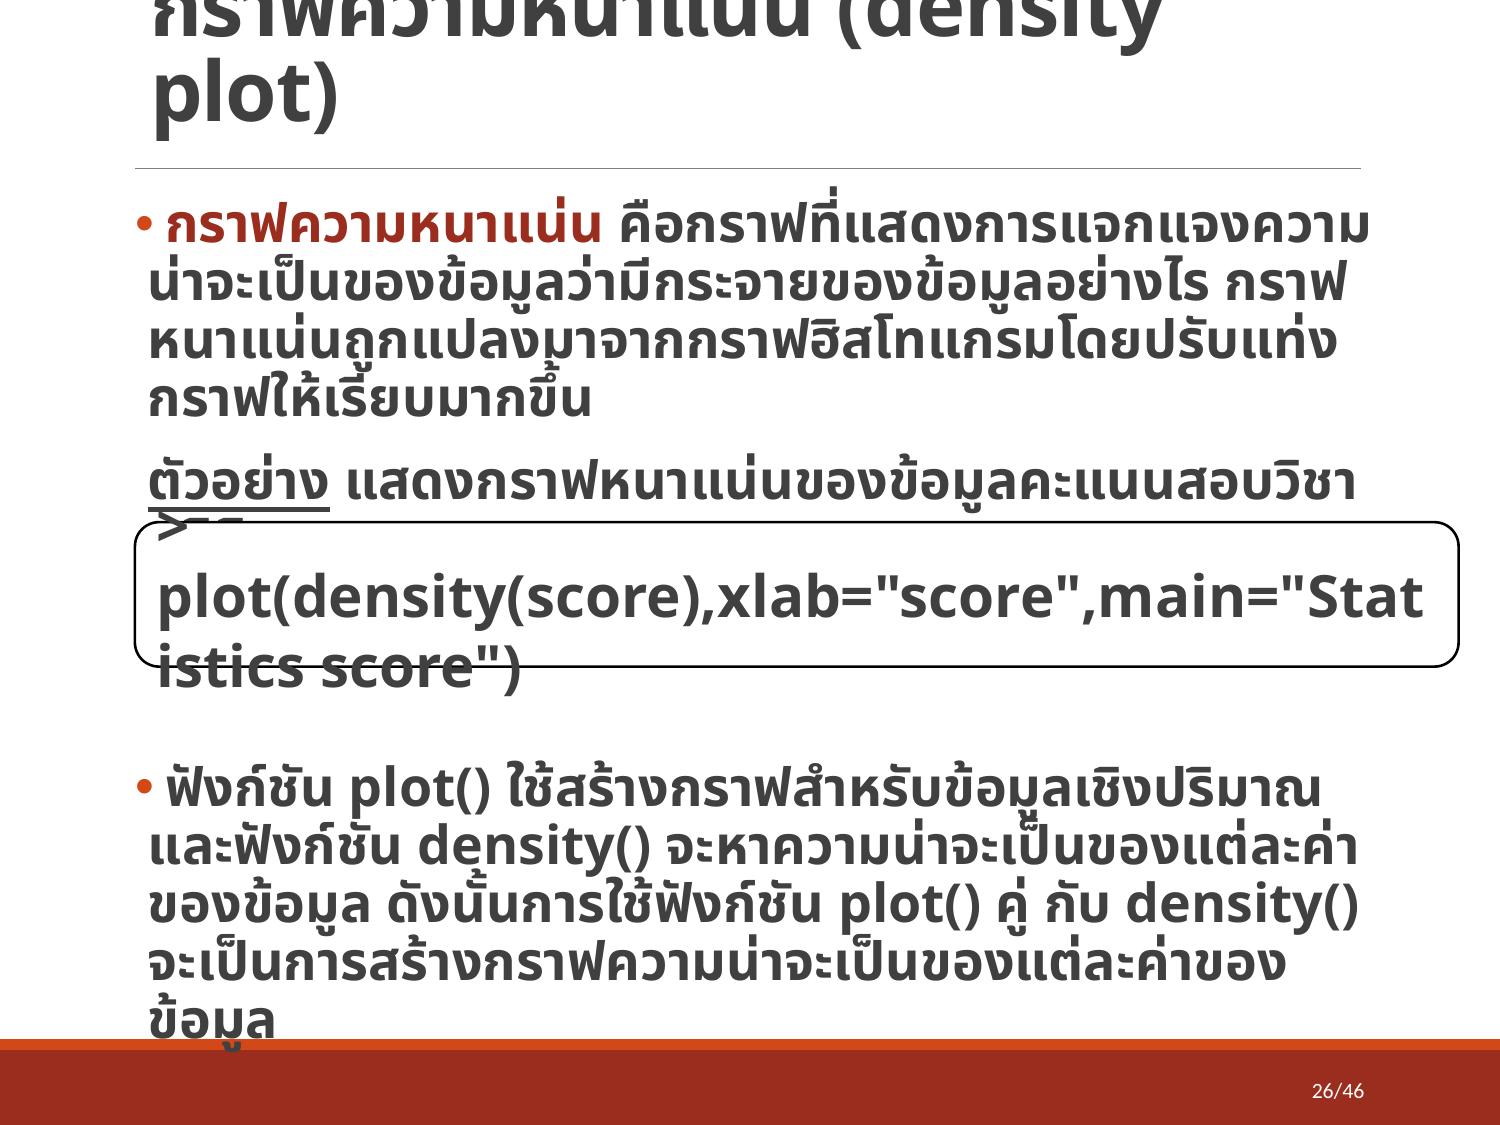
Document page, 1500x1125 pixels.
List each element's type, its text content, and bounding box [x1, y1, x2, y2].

title กราฟความหนาแน่น (density plot) [135, 38, 1373, 147]
list กราฟความหนาแน่น คือกราฟที่แสดงการแจกแจงความน่าจะเป็นของข้อมูลว่ามีกระจายของข้อมูลอย่างไร กราฟหนาแน่นถูกแปลงมาจากกราฟฮิสโทแกรมโดยปรับแท่งกราฟให้เรียบมากขึ้น ตัวอย่าง แสดงกราฟหนาแน่นของข้อมูลคะแนนสอบวิชาสถิติ ฟังก์ชัน plot() ใช้สร้างกราฟสำหรับข้อมูลเชิงปริมาณ และฟังก์ชัน density() จะหาความน่าจะเป็นของแต่ละค่าของข้อมูล ดังนั้นการใช้ฟังก์ชัน plot() คู่ กับ density() จะเป็นการสร้างกราฟความน่าจะเป็นของแต่ละค่าของข้อมูล [135, 654, 1373, 1067]
text_box > plot(density(score),xlab="score",main="Statistics score") [133, 520, 1460, 668]
slide_number 26/46 [1218, 1059, 1380, 1120]
list กราฟความหนาแน่น คือกราฟที่แสดงการแจกแจงความน่าจะเป็นของข้อมูลว่ามีกระจายของข้อมูลอย่างไร กราฟหนาแน่นถูกแปลงมาจากกราฟฮิสโทแกรมโดยปรับแท่งกราฟให้เรียบมากขึ้น ตัวอย่าง แสดงกราฟหนาแน่นของข้อมูลคะแนนสอบวิชาสถิติ ฟังก์ชัน plot() ใช้สร้างกราฟสำหรับข้อมูลเชิงปริมาณ และฟังก์ชัน density() จะหาความน่าจะเป็นของแต่ละค่าของข้อมูล ดังนั้นการใช้ฟังก์ชัน plot() คู่ กับ density() จะเป็นการสร้างกราฟความน่าจะเป็นของแต่ละค่าของข้อมูล [135, 189, 1373, 535]
